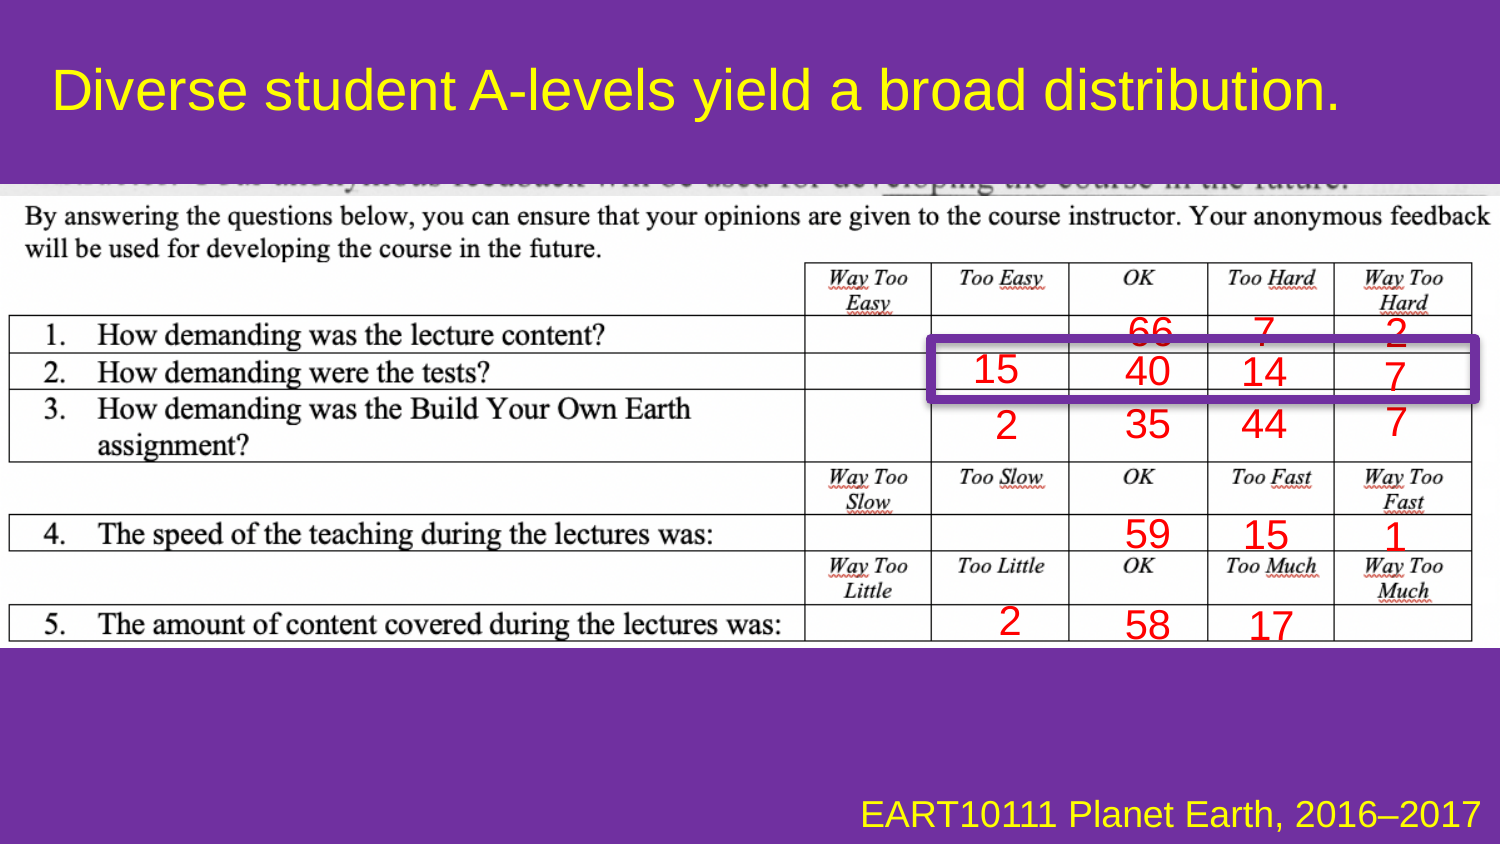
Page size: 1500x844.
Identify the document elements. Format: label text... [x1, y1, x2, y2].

picture [0, 184, 1500, 648]
text_box EART10111 Planet Earth, 2016–2017 [845, 783, 1497, 843]
text_box Diverse student A-levels yield a broad distribution. [36, 44, 1424, 130]
